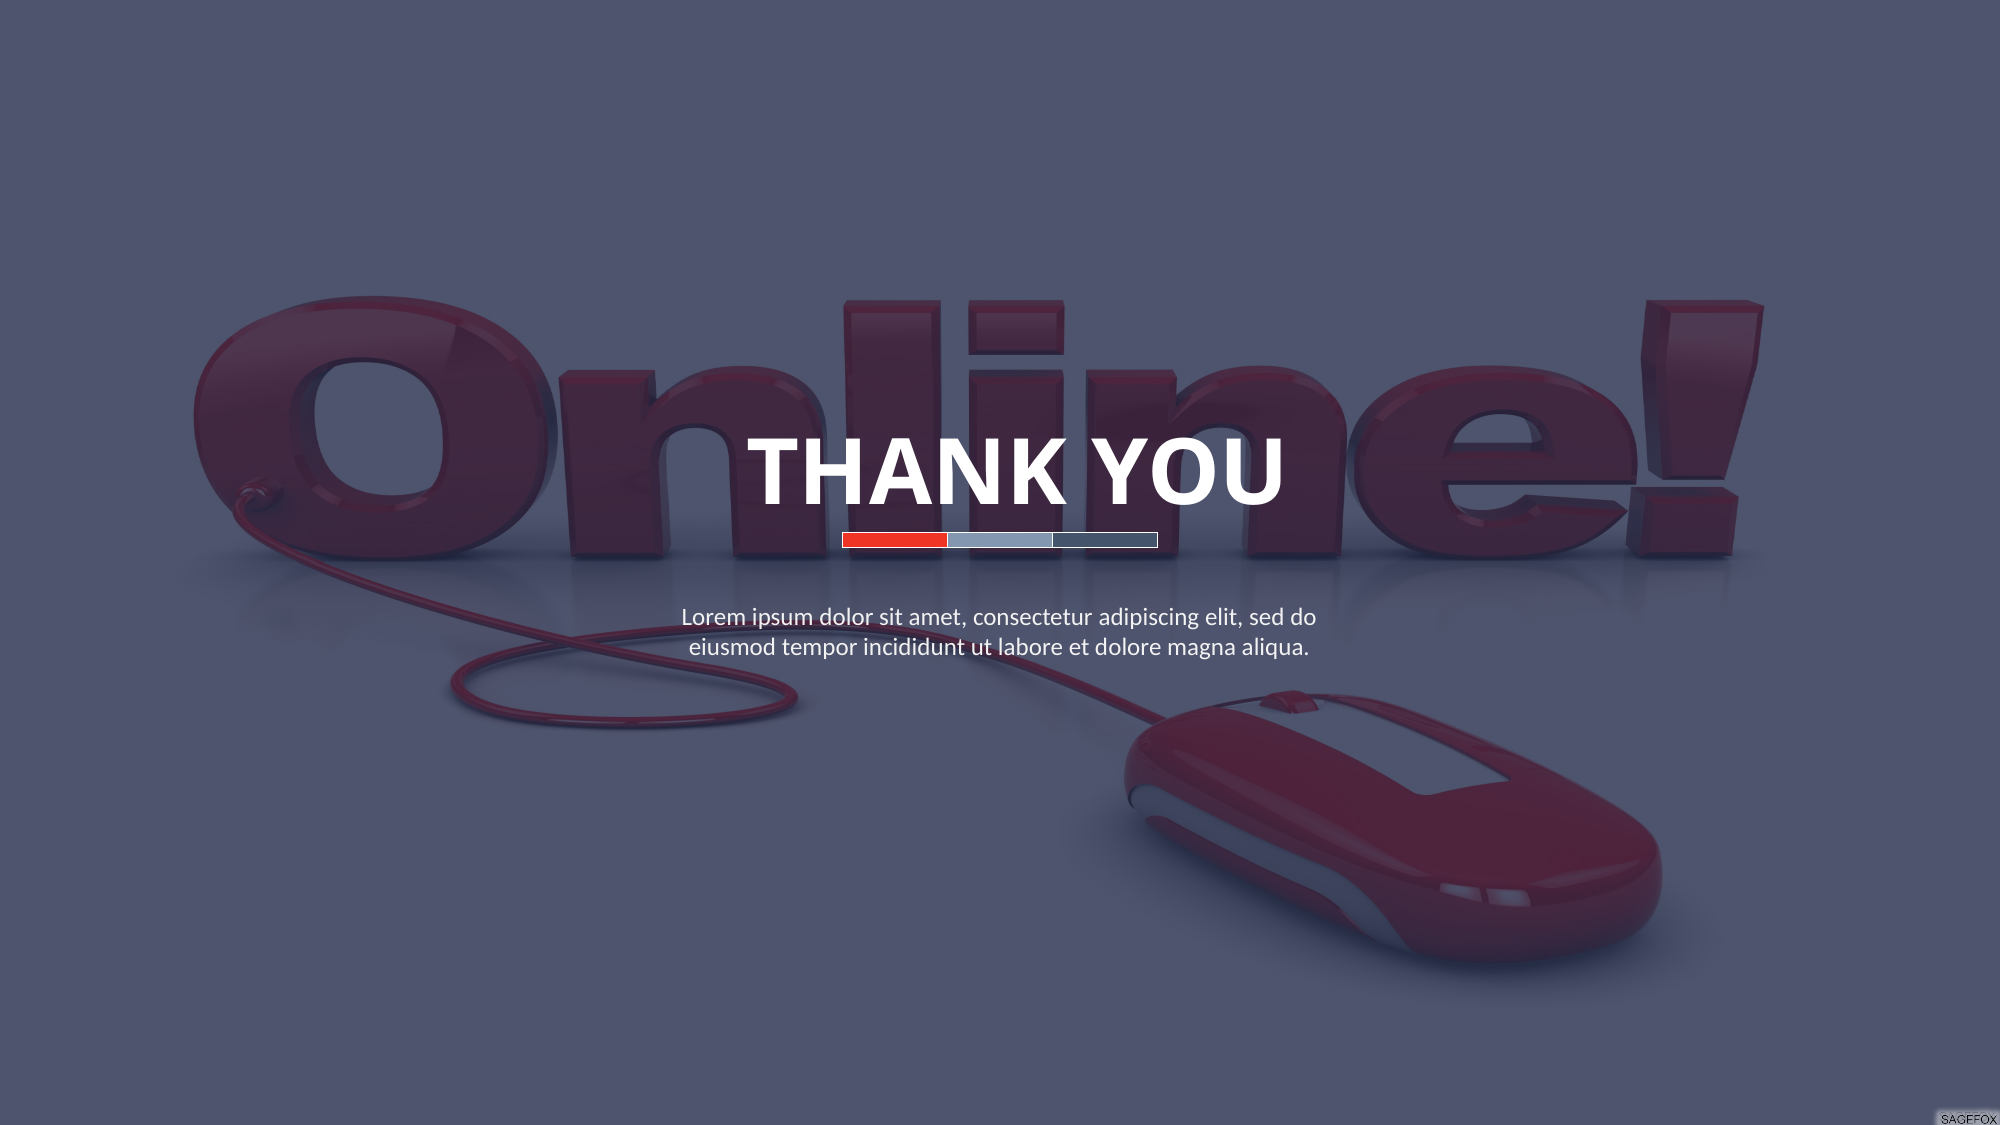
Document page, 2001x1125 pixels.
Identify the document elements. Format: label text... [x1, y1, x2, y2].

text_box Lorem ipsum dolor sit amet, consectetur adipiscing elit, sed do eiusmod tempor incididunt ut labore et dolore magna aliqua. [660, 593, 1340, 668]
text_box THANK YOU [565, 405, 1470, 531]
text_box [842, 532, 1158, 548]
picture [1938, 1114, 1999, 1125]
